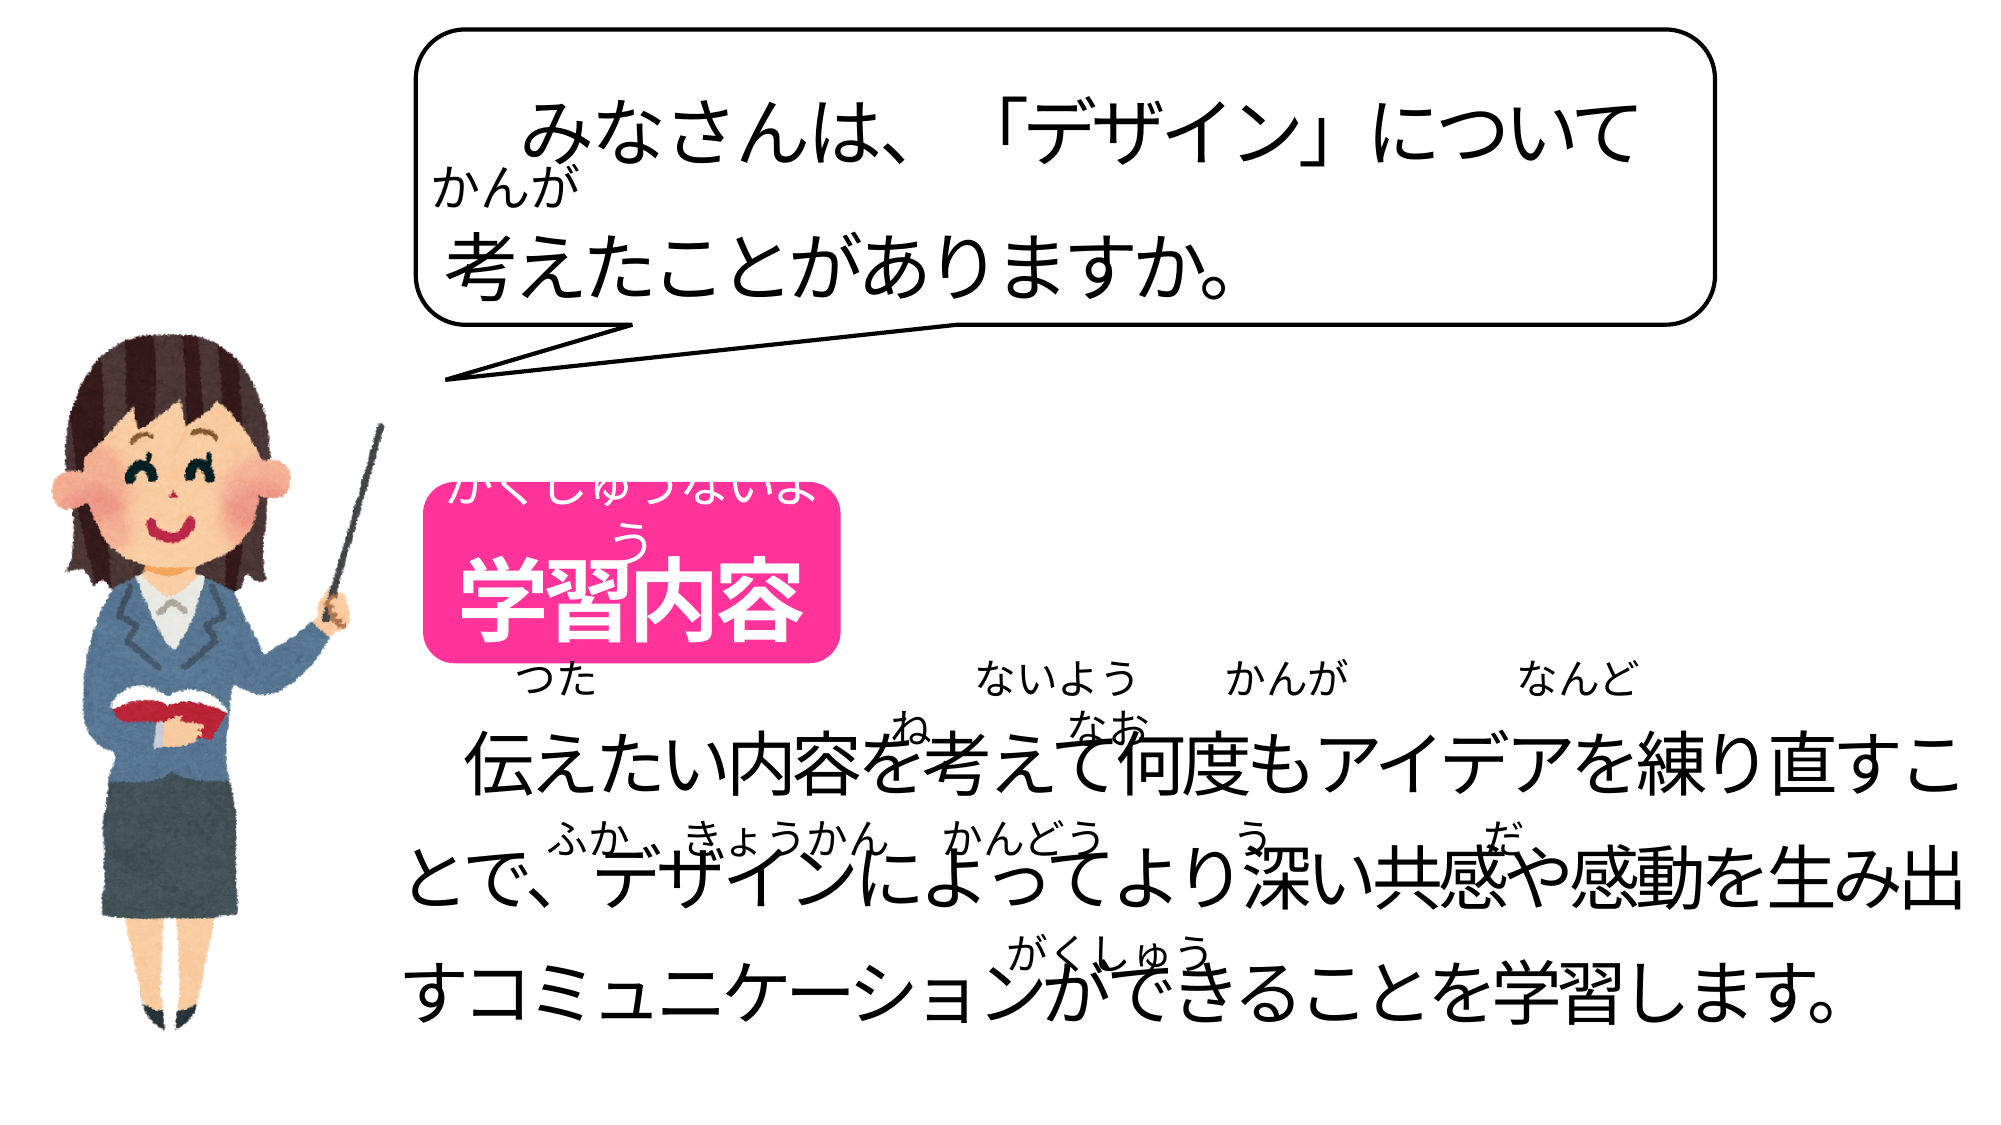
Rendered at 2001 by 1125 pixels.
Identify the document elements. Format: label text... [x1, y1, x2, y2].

text_box 学習内容 [424, 506, 840, 663]
text_box つた ないよう かんが なんど ね なお [416, 679, 1975, 727]
text_box [25, 29, 1975, 679]
text_box がくしゅうないよう [425, 483, 839, 543]
text_box がくしゅう [416, 904, 1975, 952]
text_box みなさんは、「デザイン」について 考えたことがありますか。 [414, 68, 1717, 381]
text_box かんが [415, 162, 1715, 210]
text_box ふか きょうかん かんどう う だ [416, 789, 1975, 837]
picture [25, 326, 416, 1035]
text_box [415, 31, 1715, 80]
text_box 伝えたい内容を考えて何度もアイデアを練り直すことで、デザインによってより深い共感や感動を生み出すコミュニケーションができることを学習します。 [416, 679, 1979, 1034]
